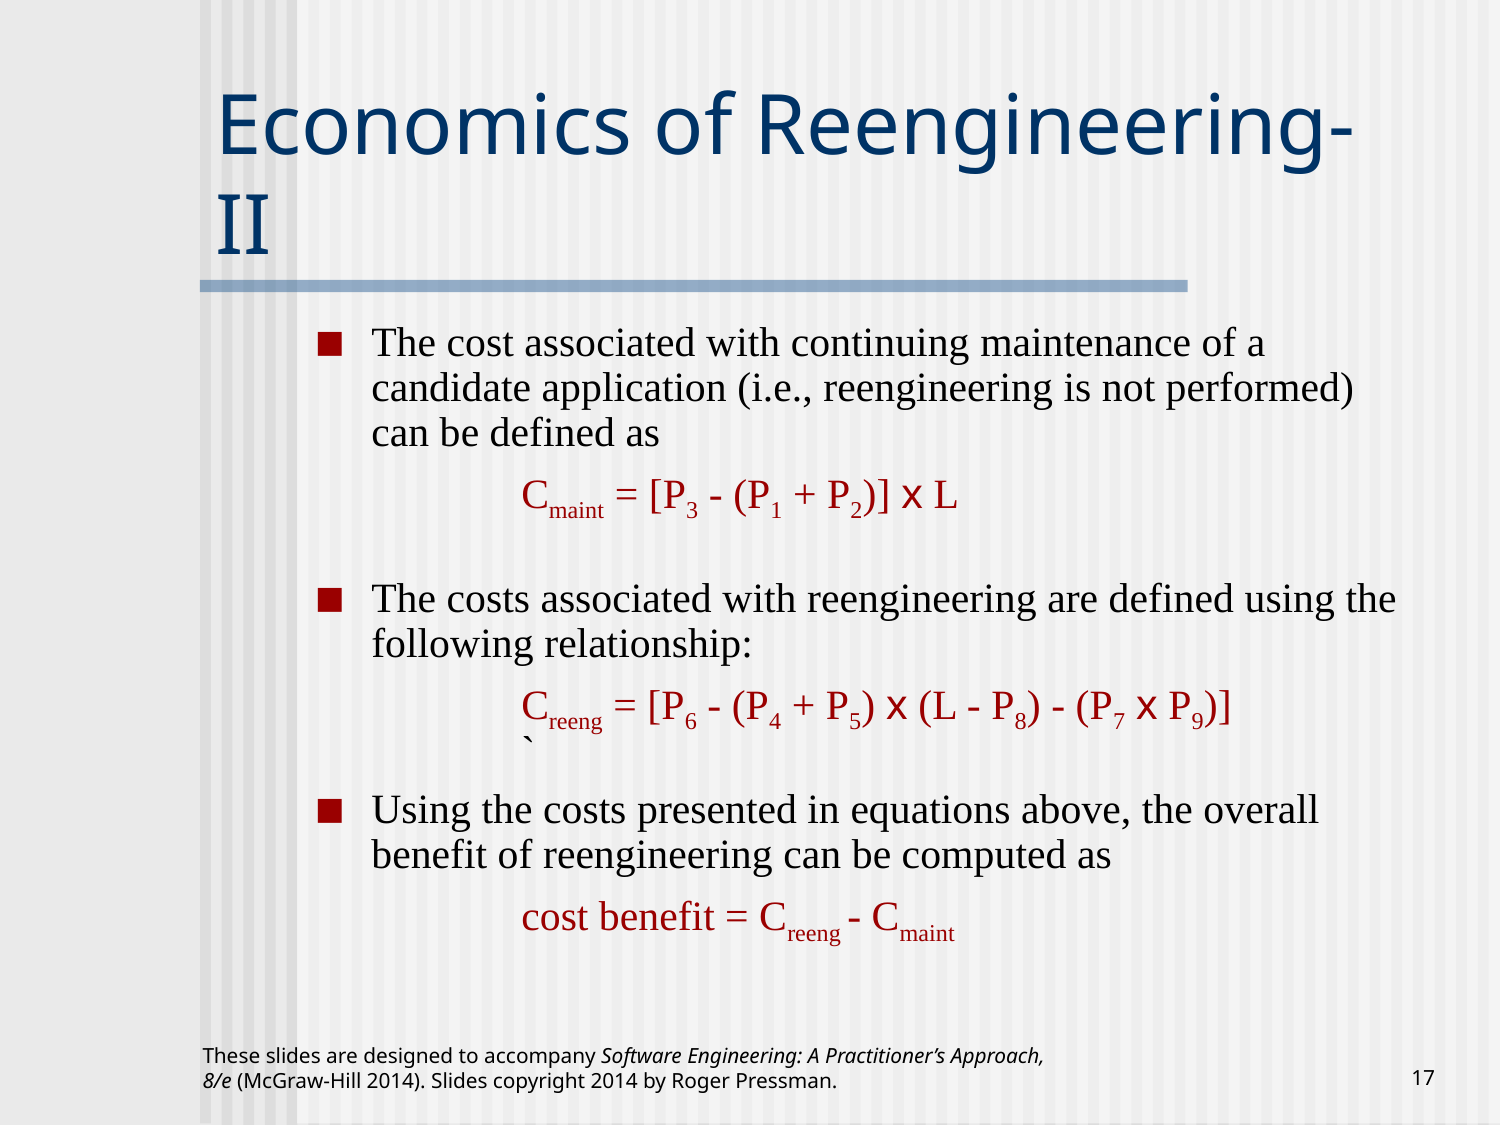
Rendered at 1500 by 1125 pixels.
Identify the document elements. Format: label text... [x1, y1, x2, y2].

text_box These slides are designed to accompany Software Engineering: A Practitioner’s Approach, 8/e (McGraw-Hill 2014). Slides copyright 2014 by Roger Pressman. [187, 1024, 1088, 1100]
title Economics of Reengineering-II [200, 174, 1413, 279]
list The cost associated with continuing maintenance of a candidate application (i.e., reengineering is not performed) can be defined as Cmaint = [P3 - (P1 + P2)] x L The costs associated with reengineering are defined using the following relationship: Creeng = [P6 - (P4 + P5) x (L - P8) - (P7 x P9)] ` Using the costs presented in equations above, the overall benefit of reengineering can be computed as cost benefit = Creeng - Cmaint [300, 312, 1438, 1000]
text_box ‹#› [1237, 1024, 1450, 1100]
